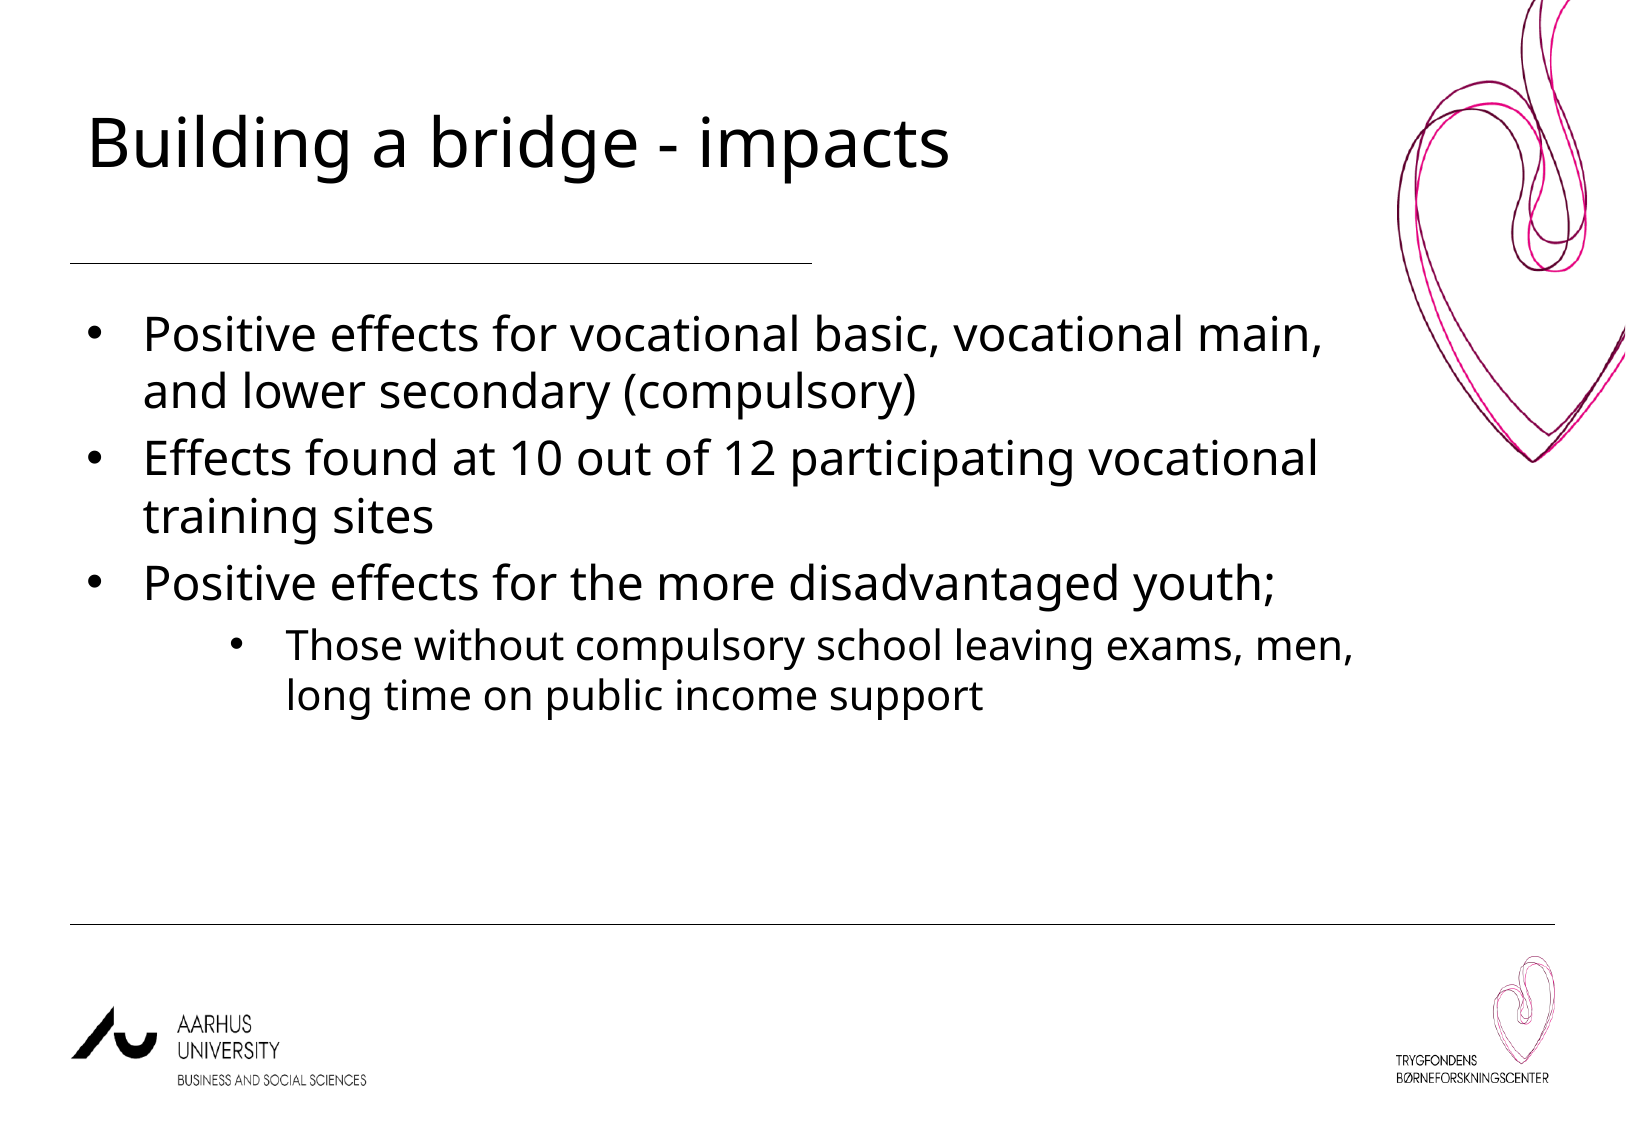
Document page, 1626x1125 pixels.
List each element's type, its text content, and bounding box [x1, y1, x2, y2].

list Positive effects for vocational basic, vocational main, and lower secondary (compulsory) Effects found at 10 out of 12 participating vocational training sites Positive effects for the more disadvantaged youth; Those without compulsory school leaving exams, men, long time on public income support [68, 294, 1397, 894]
picture [1396, 956, 1555, 1083]
picture [1397, 0, 1626, 463]
list Building a bridge - impacts [68, 90, 1333, 232]
picture [68, 1003, 641, 1110]
